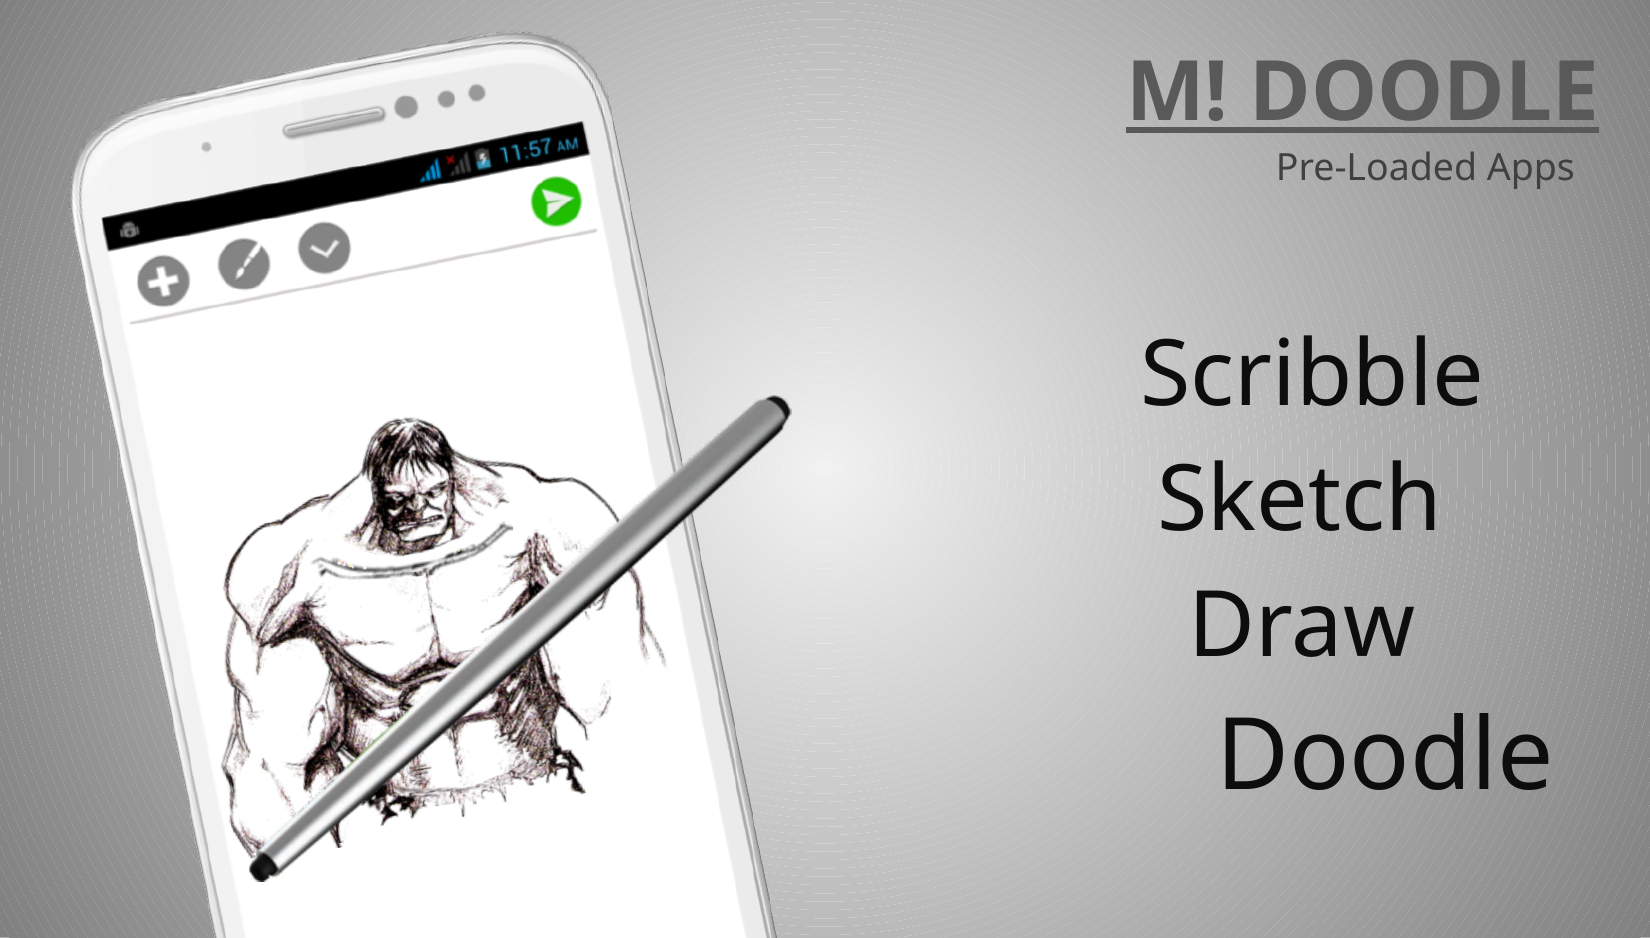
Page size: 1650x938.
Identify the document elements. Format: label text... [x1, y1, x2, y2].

text_box Draw [1174, 557, 1431, 682]
text_box Doodle [1201, 682, 1570, 818]
text_box M! DOODLE [1114, 31, 1611, 143]
text_box Scribble [1125, 306, 1500, 431]
picture [52, 12, 793, 938]
text_box Sketch [1142, 431, 1458, 557]
text_box Pre-Loaded Apps [1261, 135, 1591, 196]
